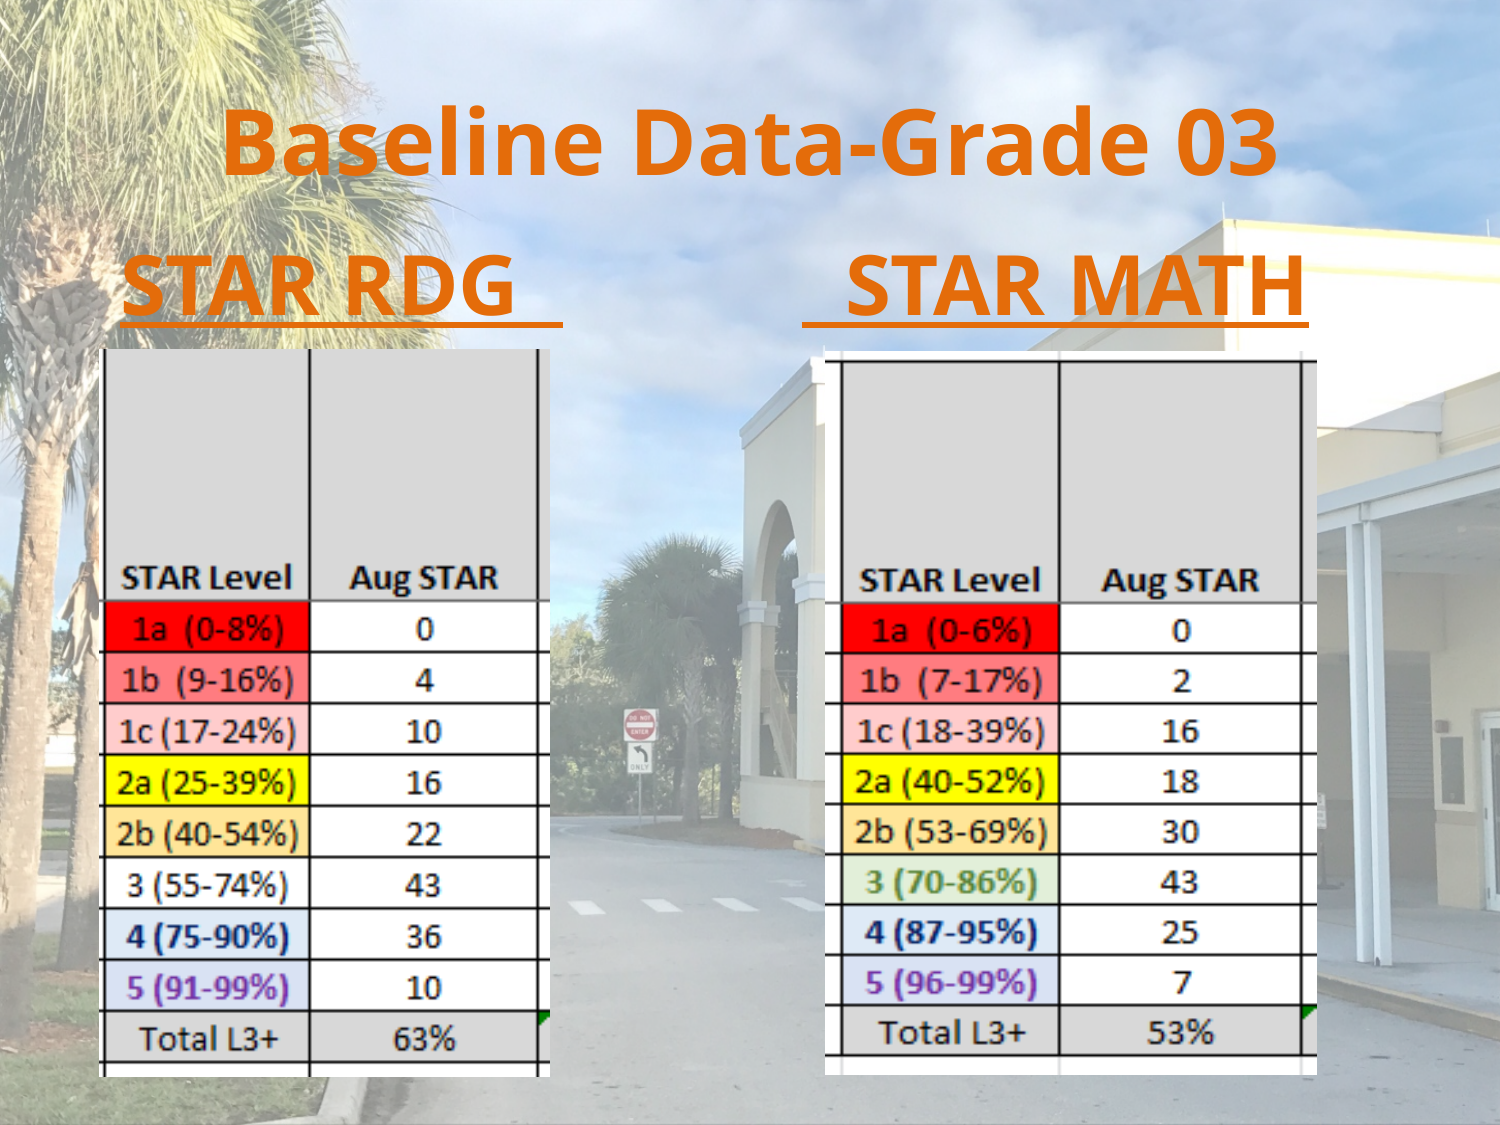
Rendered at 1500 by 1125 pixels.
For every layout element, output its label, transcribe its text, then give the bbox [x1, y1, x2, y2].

title Baseline Data-Grade 03 [75, 45, 1425, 224]
picture [99, 349, 551, 1077]
list STAR RDG STAR MATH [75, 224, 1425, 968]
picture [824, 351, 1317, 1075]
